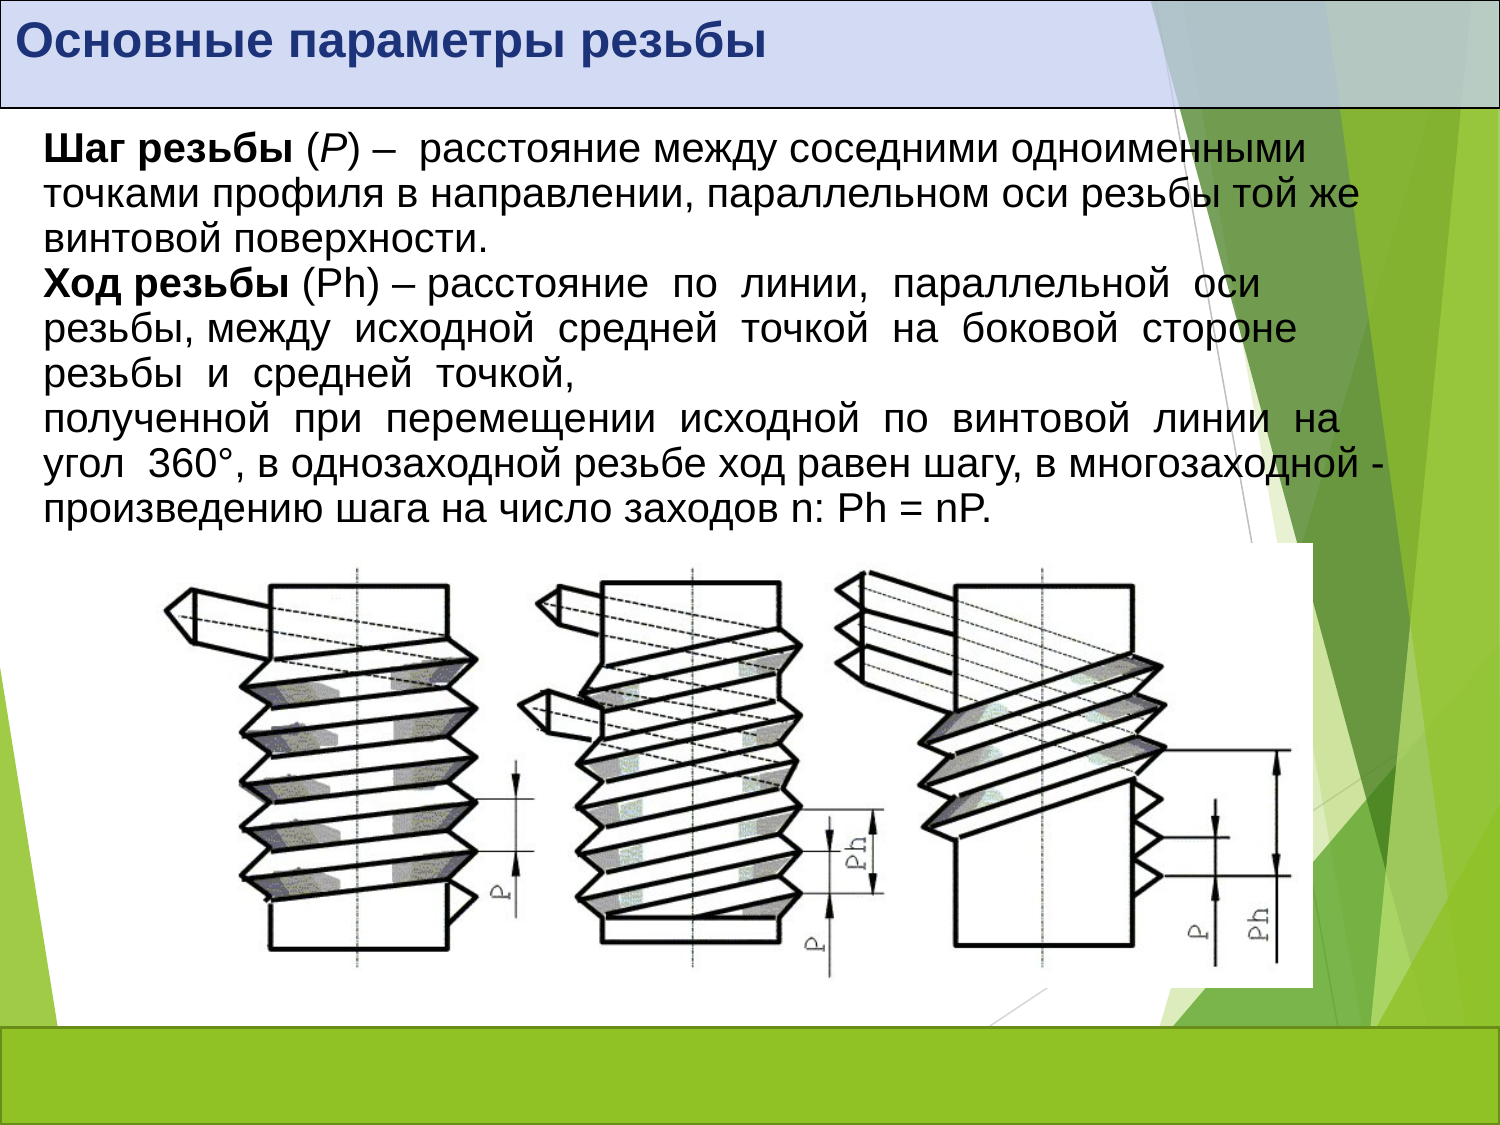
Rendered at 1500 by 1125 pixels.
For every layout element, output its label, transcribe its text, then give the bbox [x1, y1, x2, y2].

text_box [0, 1027, 1500, 1125]
list Шаг резьбы (P) – расстояние между соседними одноименными точками профиля в направлении, параллельном оси резьбы той же винтовой поверхности. Ход резьбы (Ph) – расстояние по линии, параллельной оси резьбы, между исходной средней точкой на боковой стороне резьбы и средней точкой, полученной при перемещении исходной по винтовой линии на угол 360°, в однозаходной резьбе ход равен шагу, в многозаходной - произведению шага на число заходов n: Ph = nP. [28, 118, 1432, 569]
title Основные параметры резьбы [0, 0, 1500, 108]
picture [145, 543, 1313, 988]
